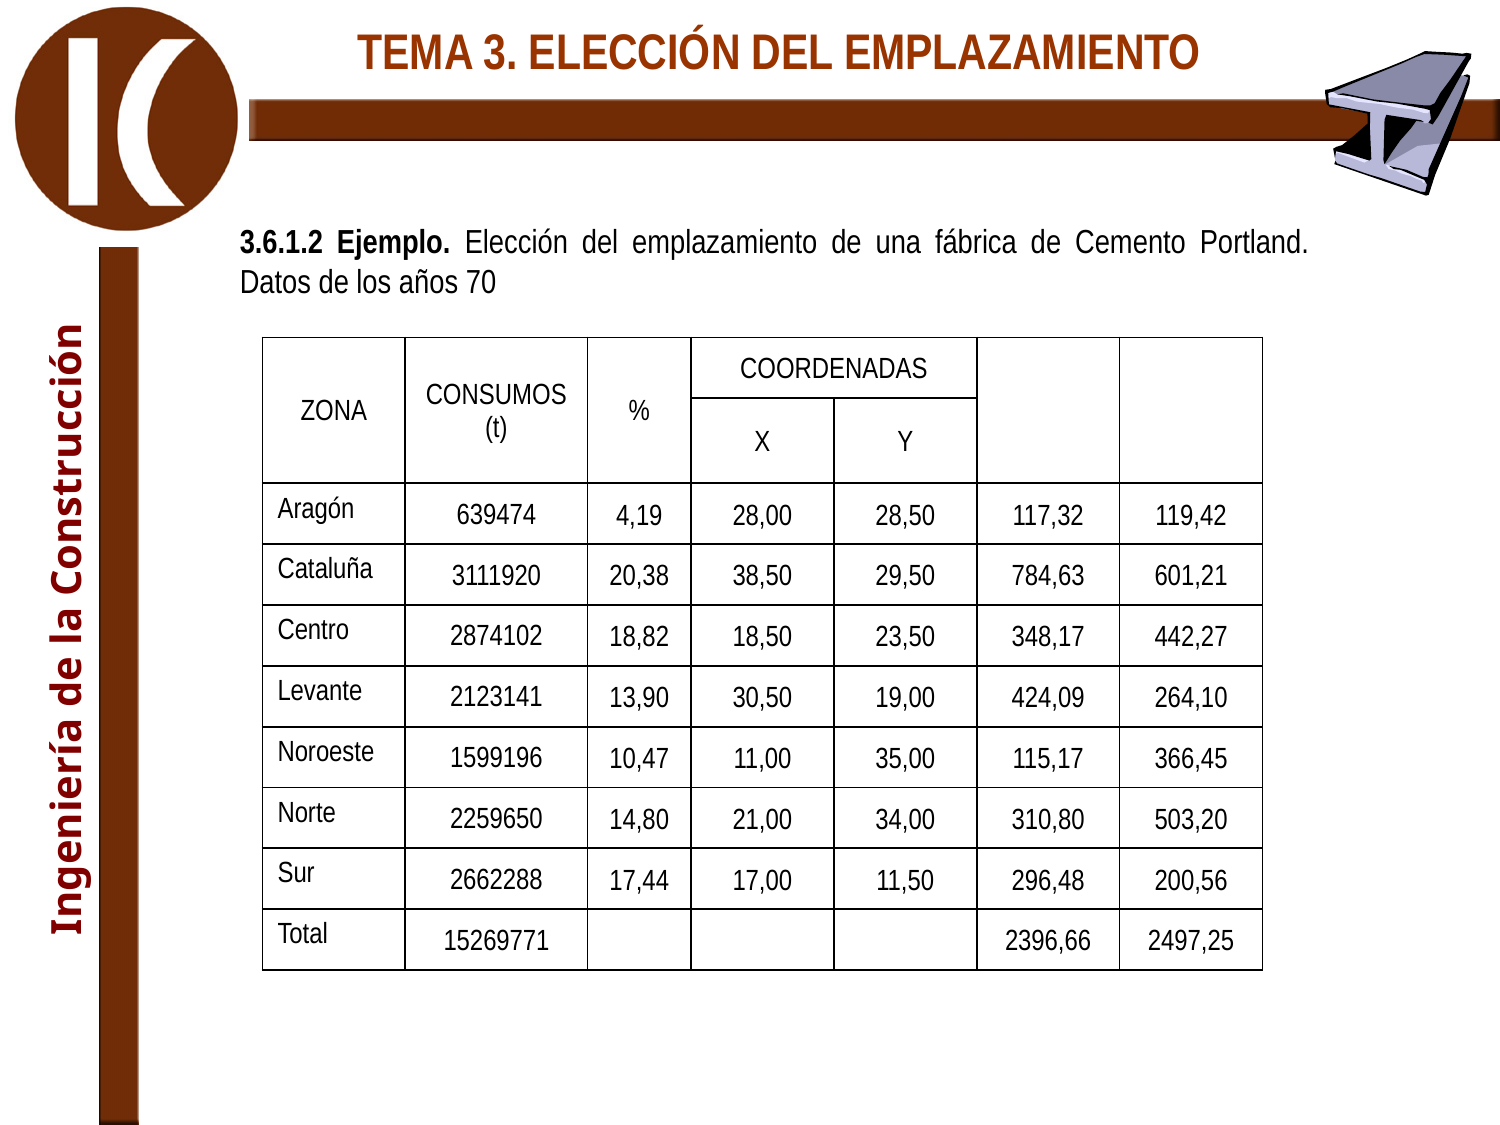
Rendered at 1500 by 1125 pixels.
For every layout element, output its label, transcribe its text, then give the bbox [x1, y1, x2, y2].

picture [1450, 99, 1500, 141]
text_box 3.6.1.2 Ejemplo. Elección del emplazamiento de una fábrica de Cemento Portland. Datos de los años 70 [225, 212, 1325, 307]
picture [0, 0, 1367, 1125]
